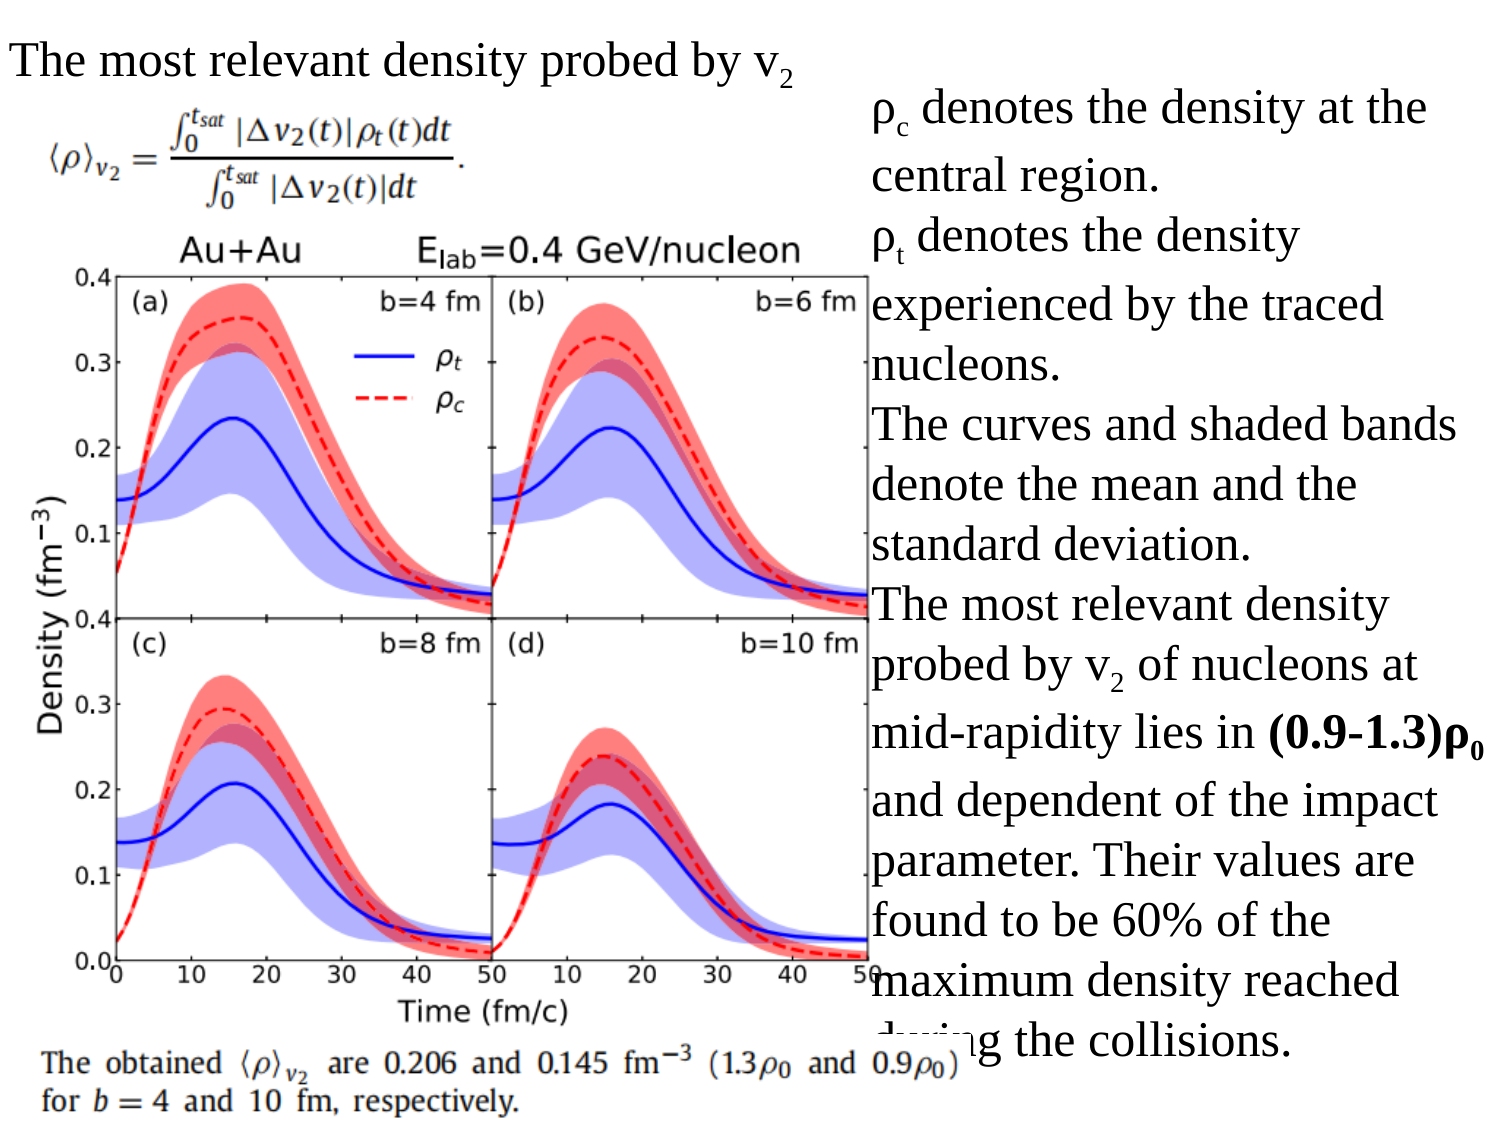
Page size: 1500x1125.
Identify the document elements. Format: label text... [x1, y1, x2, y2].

text_box ρc denotes the density at the central region. ρt denotes the density experienced by the traced nucleons. The curves and shaded bands denote the mean and the standard deviation. The most relevant density probed by v2 of nucleons at mid-rapidity lies in (0.9-1.3)ρ0 and dependent of the impact parameter. Their values are found to be 60% of the maximum density reached during the collisions. [856, 66, 1500, 871]
picture [5, 231, 894, 1030]
text_box The most relevant density probed by v2 [0, 19, 1445, 174]
slide_number [1074, 1042, 1426, 1103]
picture [29, 1034, 971, 1125]
picture [40, 89, 472, 217]
